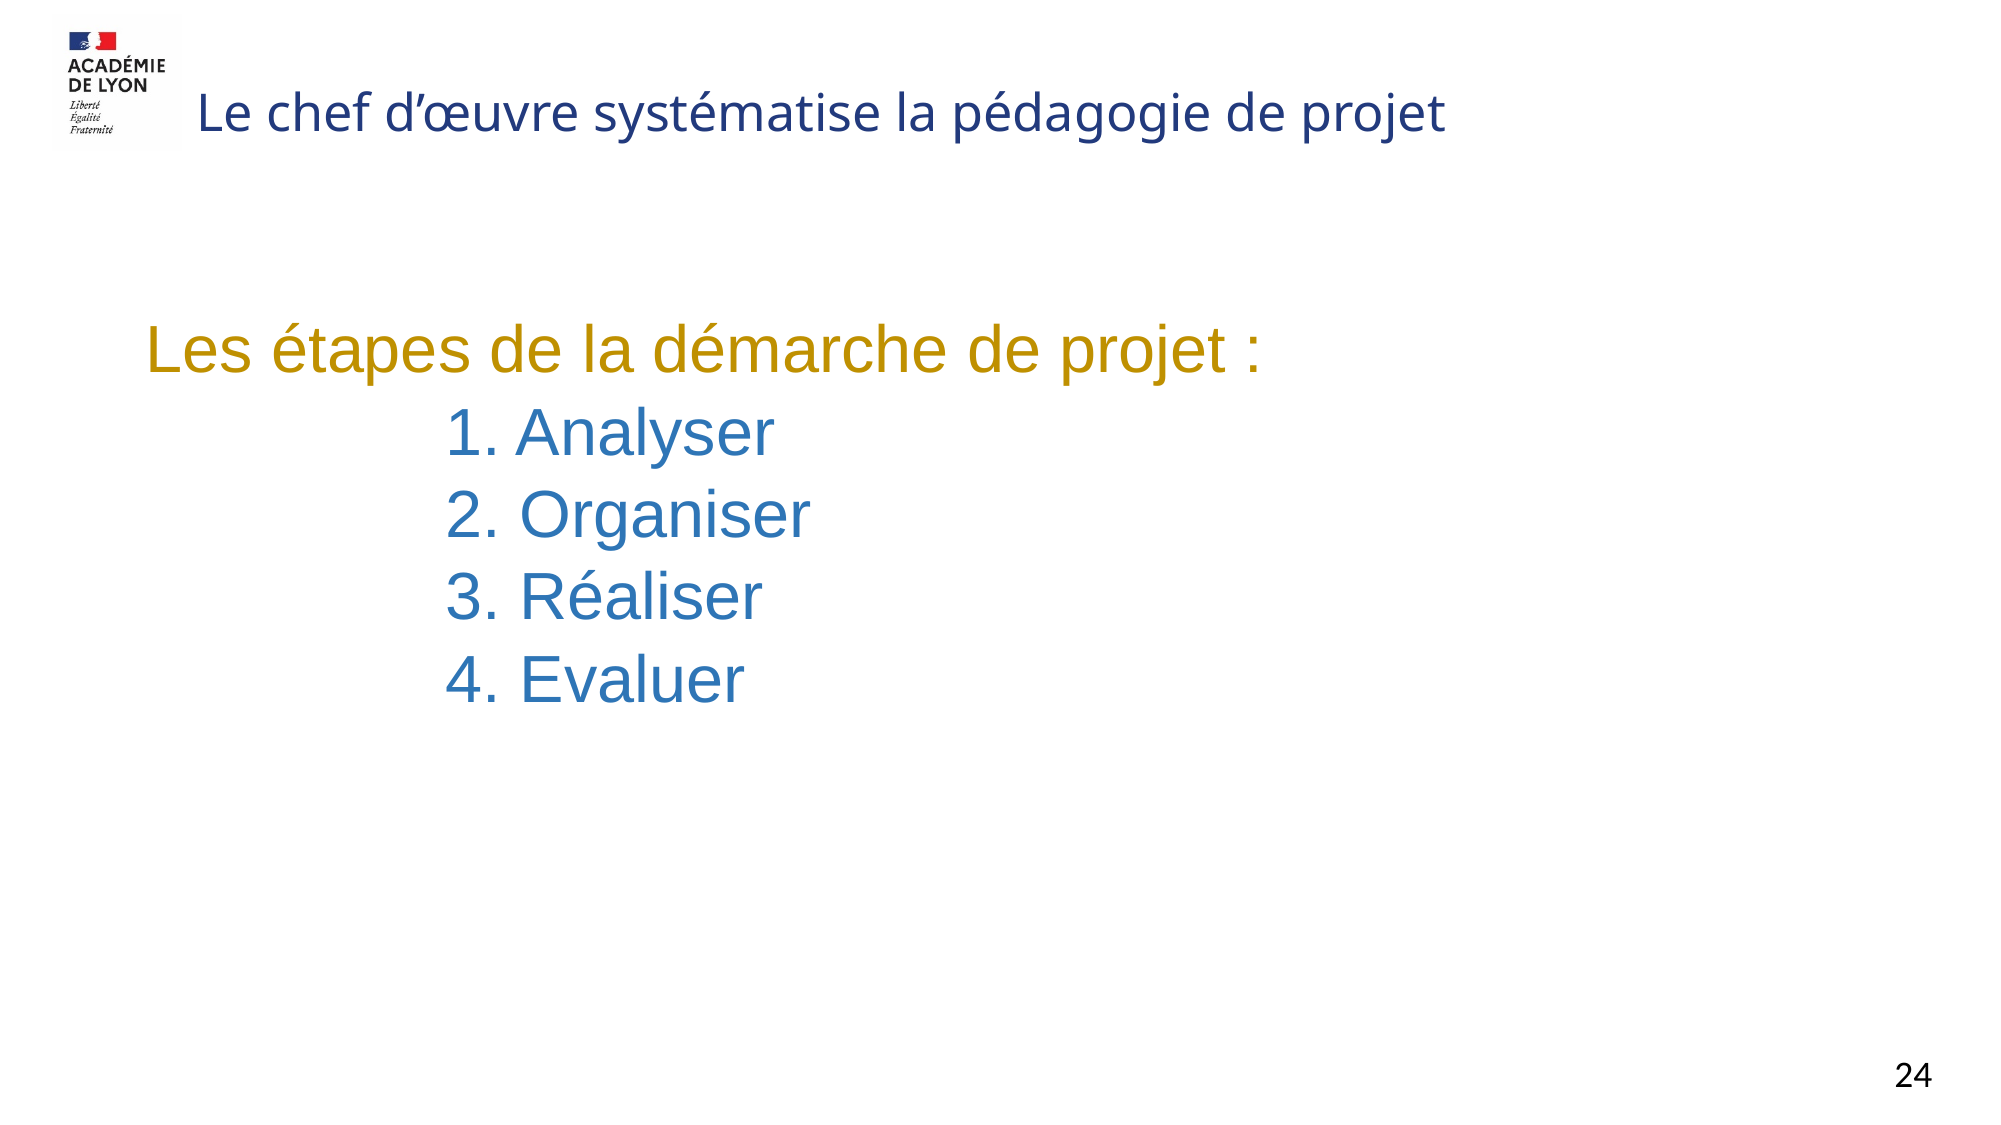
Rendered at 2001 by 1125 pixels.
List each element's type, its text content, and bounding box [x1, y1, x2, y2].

picture [52, 14, 182, 151]
text_box Les étapes de la démarche de projet : 1. Analyser 2. Organiser 3. Réaliser 4. Evaluer [131, 215, 1873, 853]
text_box Le chef d’œuvre systématise la pédagogie de projet [182, 72, 1955, 150]
slide_number 24 [1872, 1042, 1955, 1103]
